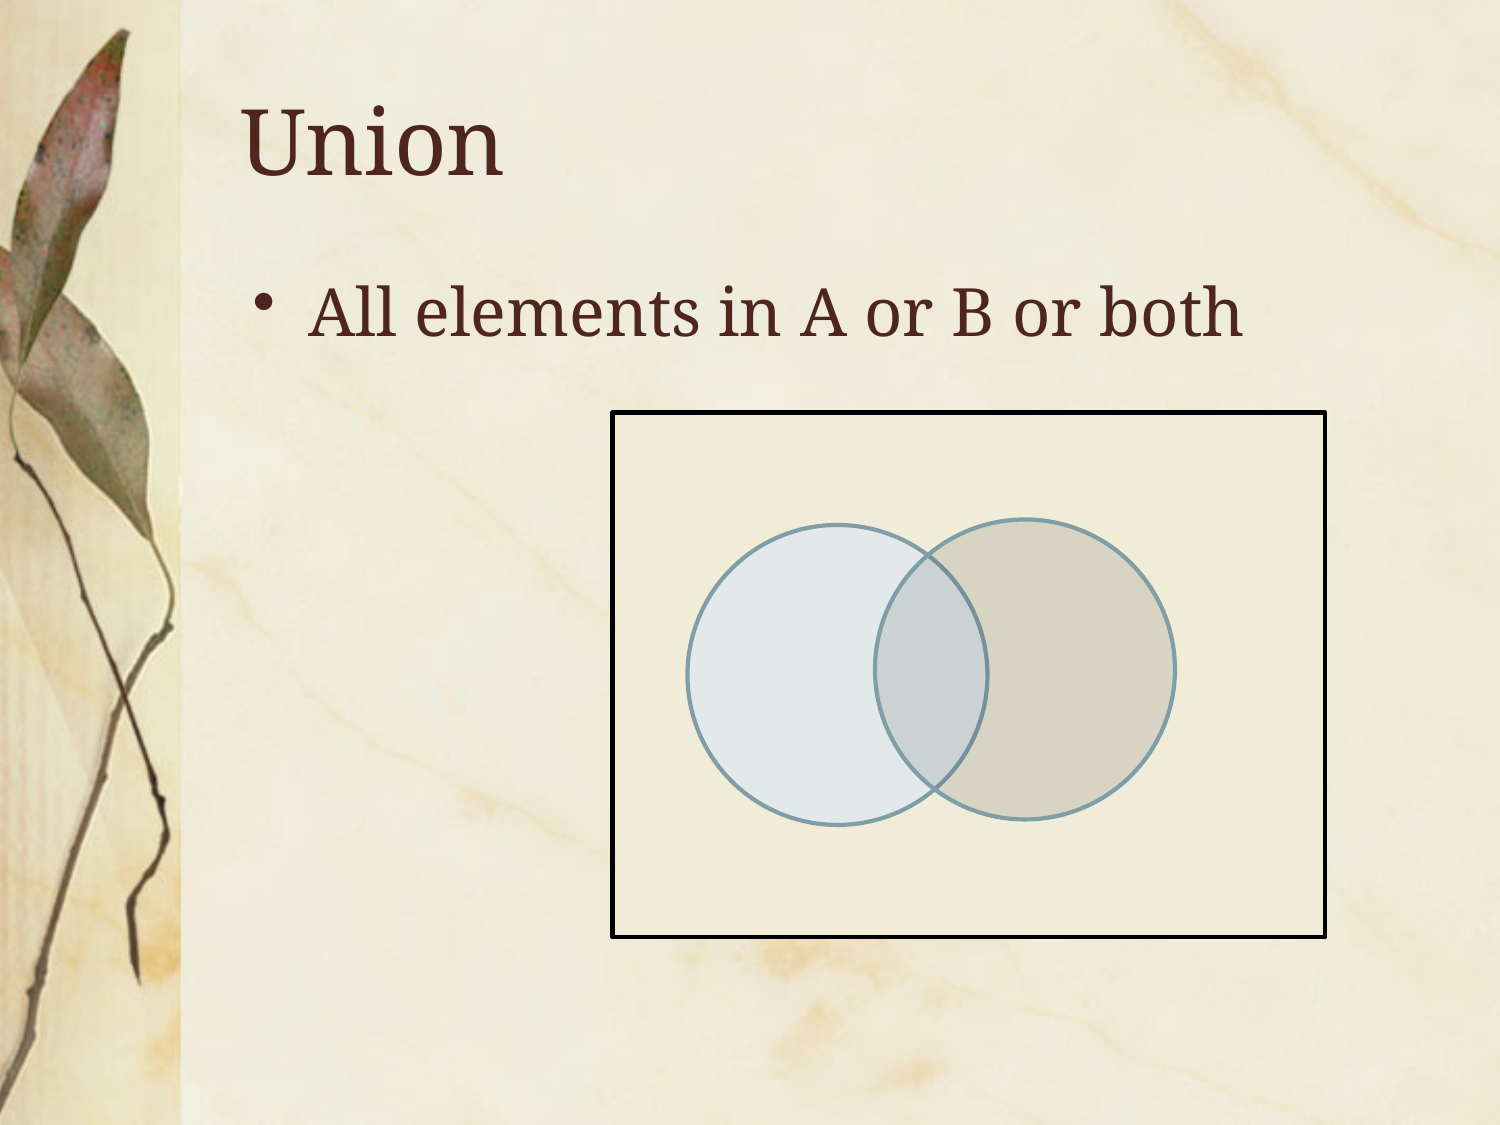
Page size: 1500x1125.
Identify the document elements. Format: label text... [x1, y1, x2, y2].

text_box [872, 517, 1178, 822]
text_box [685, 522, 934, 828]
title Union [225, 45, 1425, 233]
picture [0, 0, 1500, 1125]
text_box [610, 410, 1327, 939]
